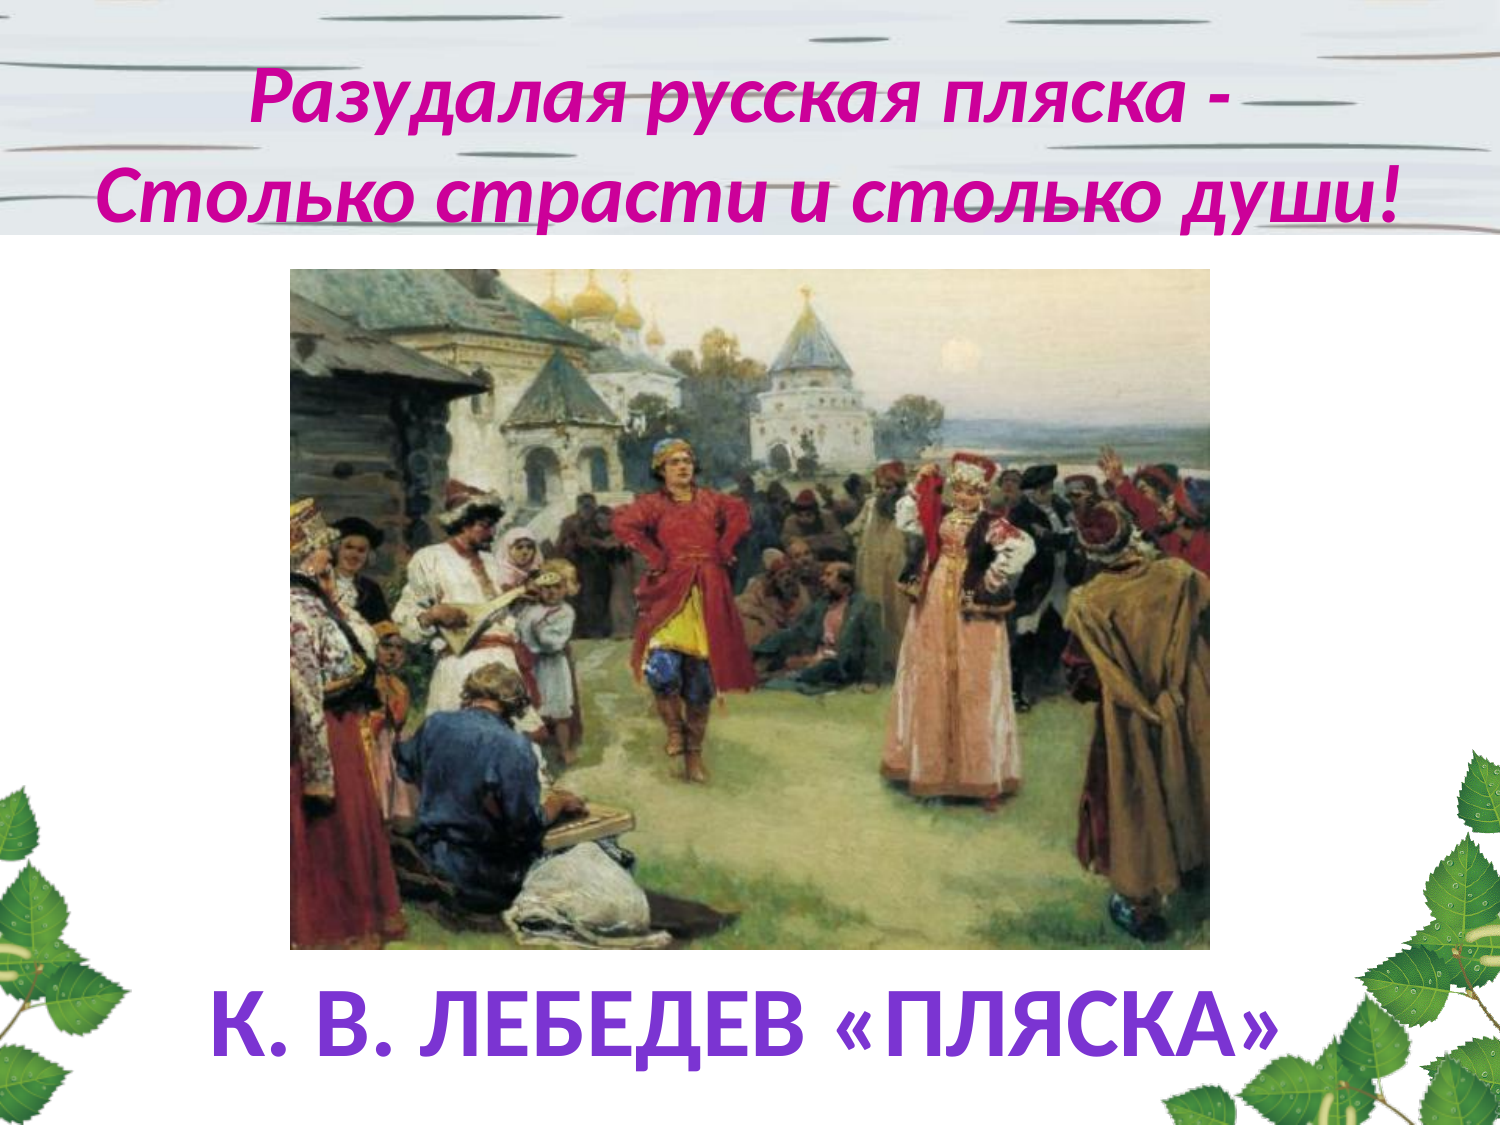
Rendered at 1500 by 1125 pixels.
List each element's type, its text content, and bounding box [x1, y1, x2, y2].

title Разудалая русская пляска - Столько страсти и столько души! [74, 44, 1426, 233]
text_box К. В. Лебедев «пляска» [194, 949, 1306, 1084]
picture [290, 269, 1210, 950]
picture [0, 785, 132, 1125]
picture [0, 0, 1500, 235]
picture [1160, 749, 1500, 1125]
